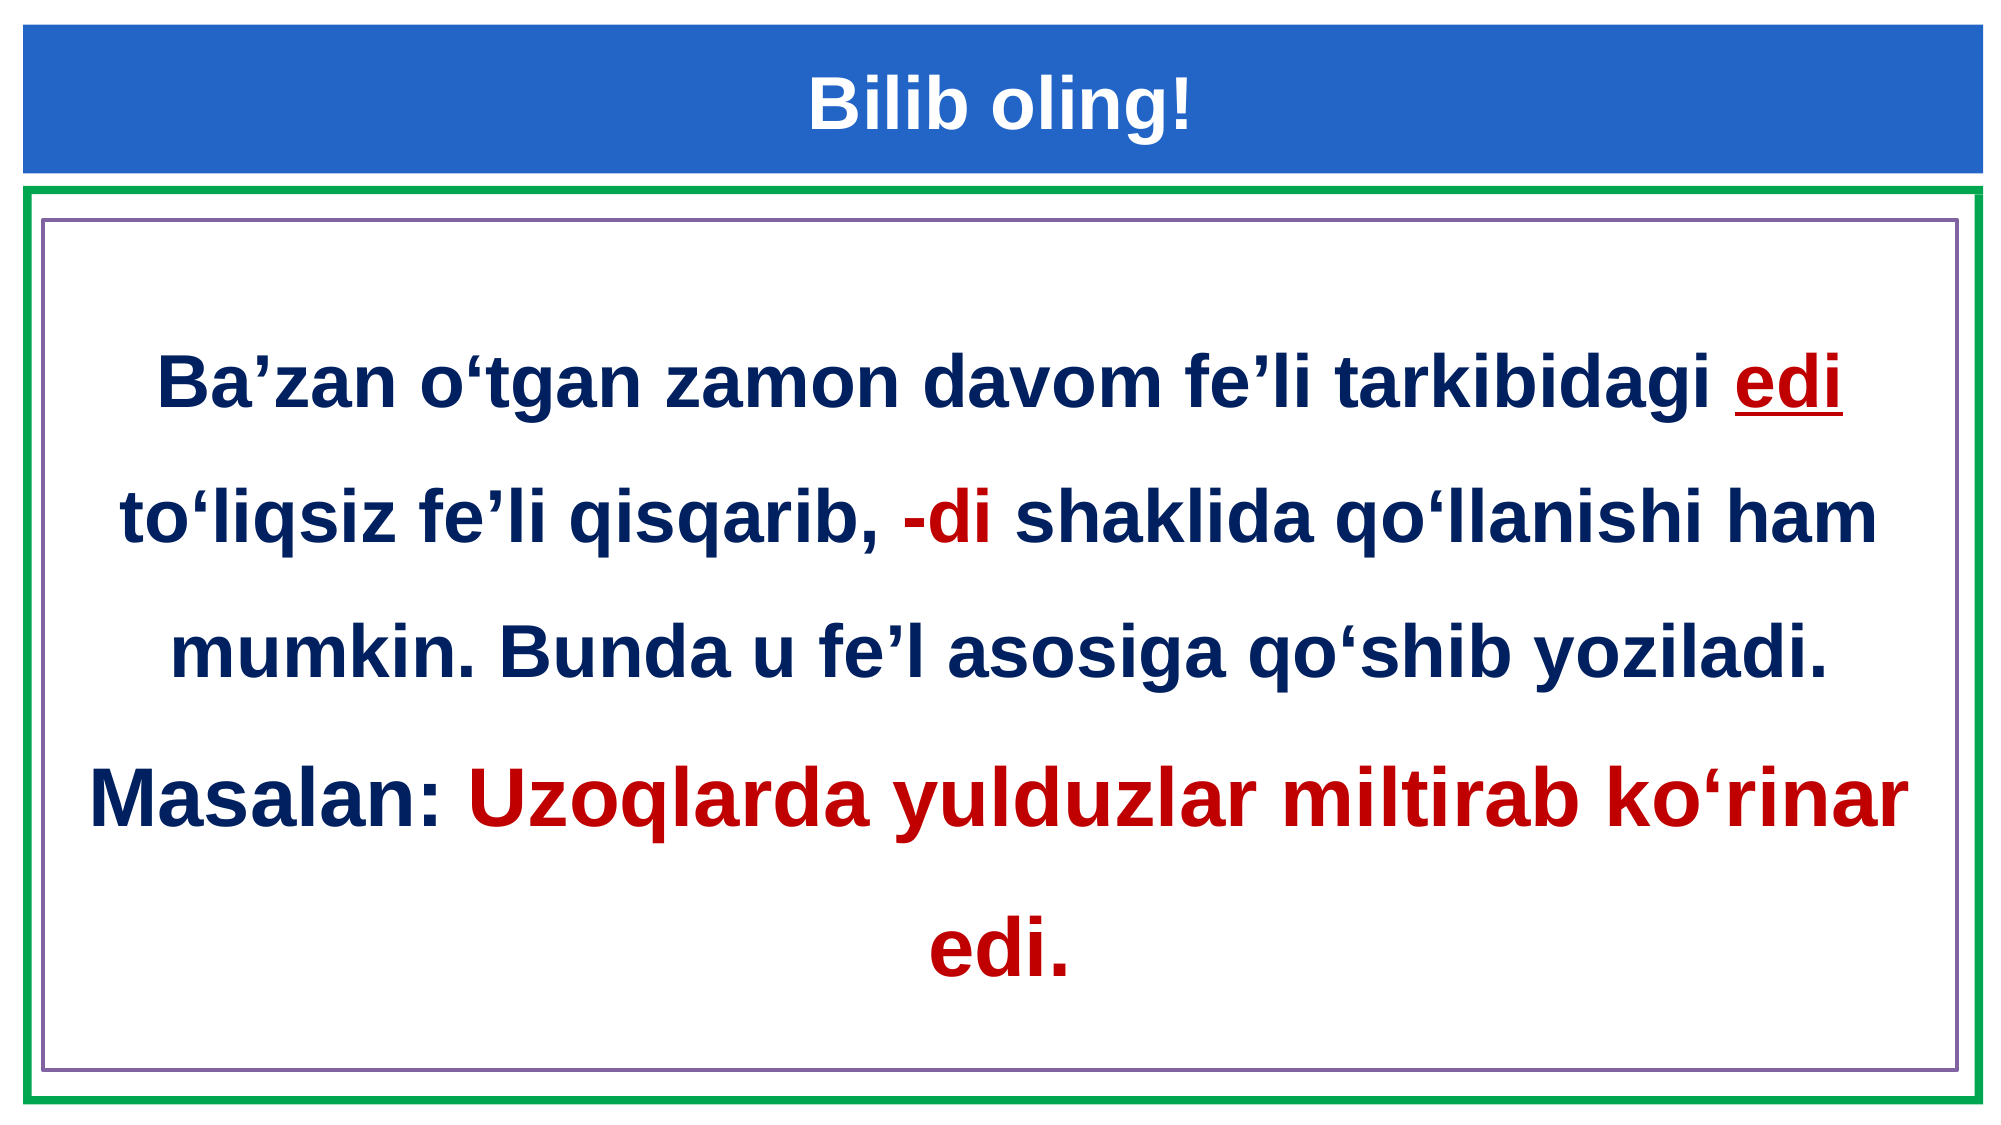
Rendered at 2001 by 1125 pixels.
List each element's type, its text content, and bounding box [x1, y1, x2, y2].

text_box Ba’zan o‘tgan zamon davom fe’li tarkibidagi edi to‘liqsiz fe’li qisqarib, -di shaklida qo‘llanishi ham mumkin. Bunda u fe’l asosiga qo‘shib yoziladi. Masalan: Uzoqlarda yulduzlar miltirab ko‘rinar edi. [41, 218, 1959, 1072]
text_box Bilib oling! [125, 52, 1878, 163]
